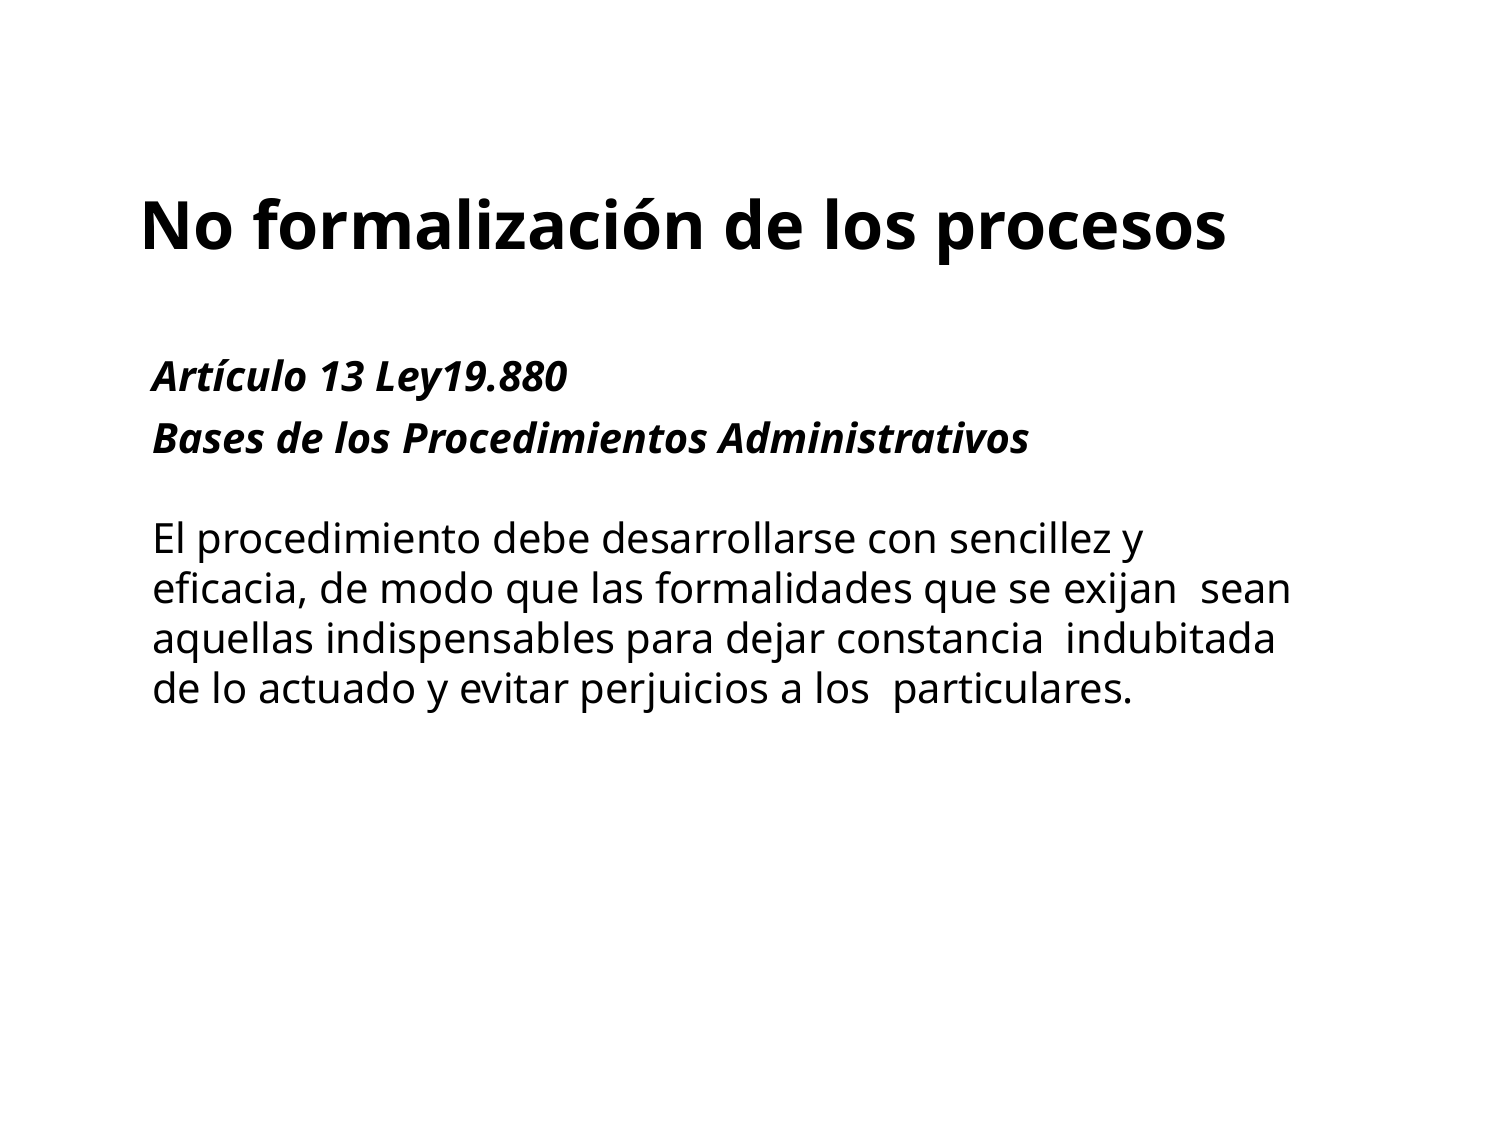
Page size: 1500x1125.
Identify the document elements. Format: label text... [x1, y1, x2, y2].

text_box Artículo 13 Ley19.880 Bases de los Procedimientos Administrativos El procedimiento debe desarrollarse con sencillez y eficacia, de modo que las formalidades que se exijan sean aquellas indispensables para dejar constancia indubitada de lo actuado y evitar perjuicios a los particulares. [150, 349, 1313, 713]
title No formalización de los procesos [137, 128, 1436, 317]
